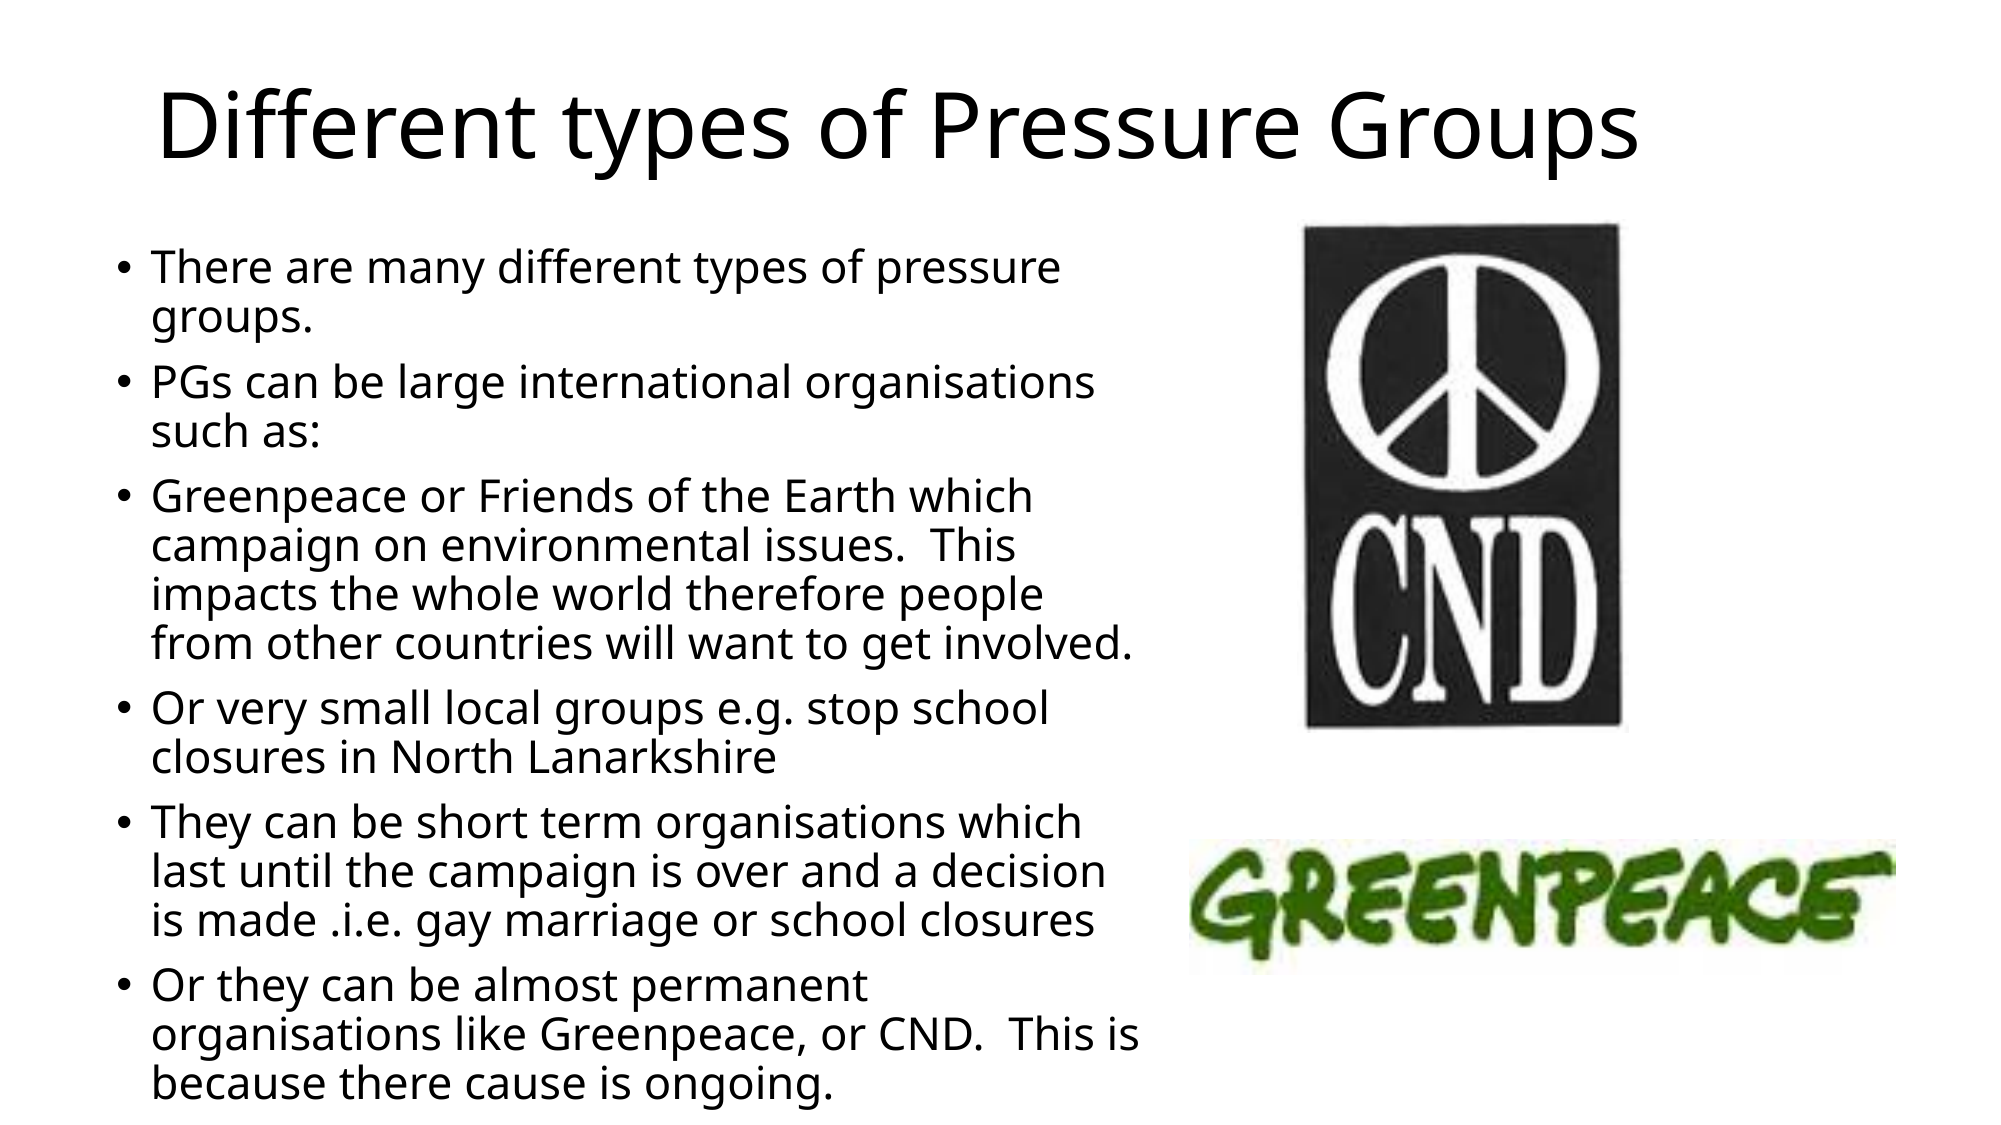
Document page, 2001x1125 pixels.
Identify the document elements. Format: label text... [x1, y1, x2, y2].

title Different types of Pressure Groups [140, 19, 1866, 238]
picture [1189, 839, 1896, 975]
list There are many different types of pressure groups. PGs can be large international organisations such as: Greenpeace or Friends of the Earth which campaign on environmental issues. This impacts the whole world therefore people from other countries will want to get involved. Or very small local groups e.g. stop school closures in North Lanarkshire They can be short term organisations which last until the campaign is over and a decision is made .i.e. gay marriage or school closures Or they can be almost permanent organisations like Greenpeace, or CND. This is because there cause is ongoing. [101, 237, 1164, 1125]
picture [1297, 219, 1629, 734]
